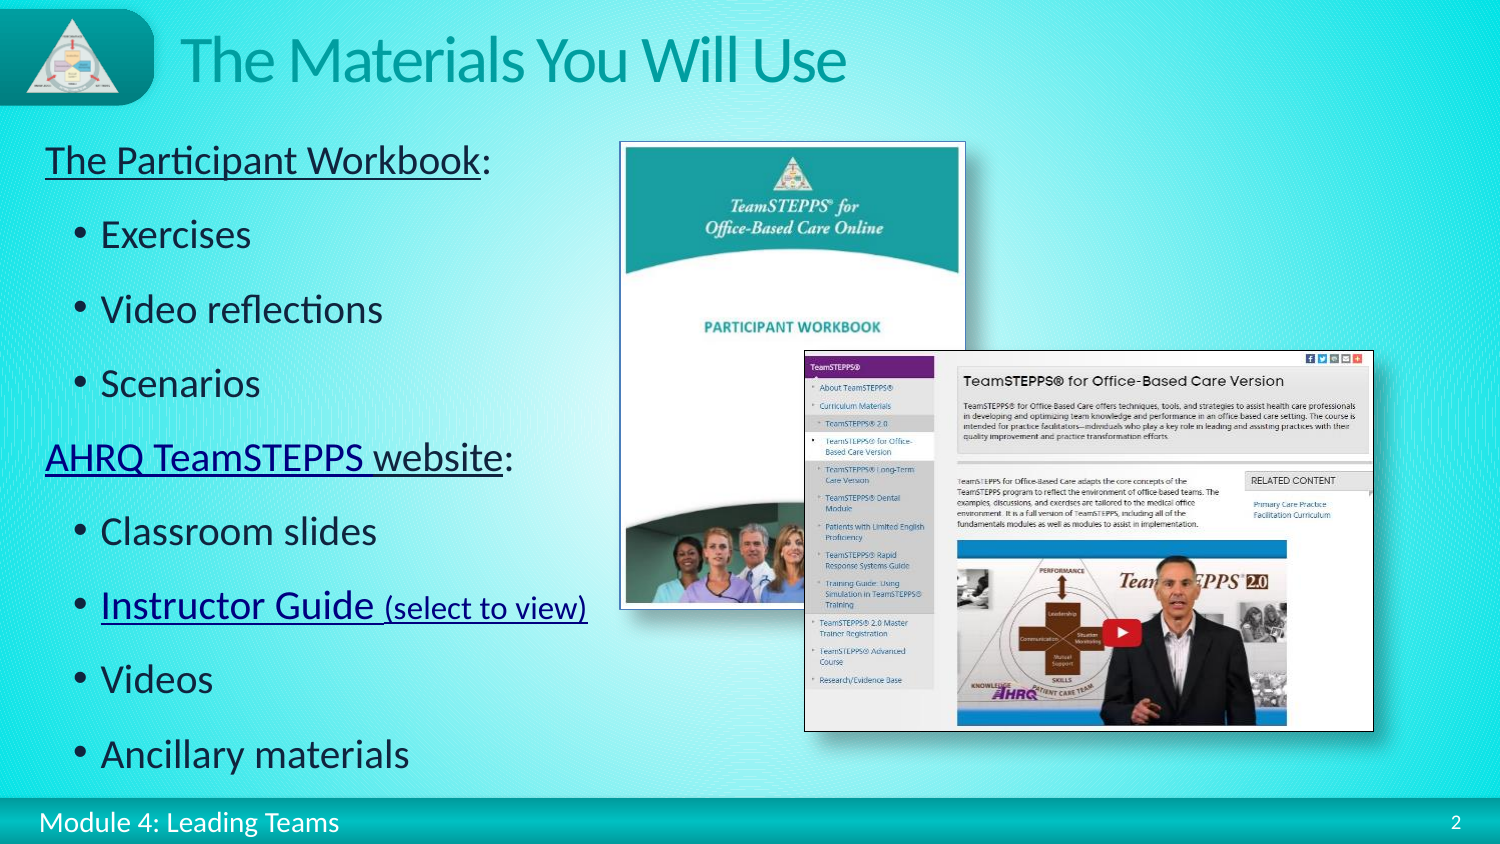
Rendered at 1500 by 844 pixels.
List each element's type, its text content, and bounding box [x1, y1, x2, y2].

picture [804, 350, 1374, 733]
title The Materials You Will Use [165, 0, 1481, 113]
picture [26, 18, 119, 93]
list The Participant Workbook: Exercises Video reflections Scenarios AHRQ TeamSTEPPS website: Classroom slides Instructor Guide (select to view) Videos Ancillary materials [30, 126, 1474, 786]
text_box [619, 141, 966, 610]
